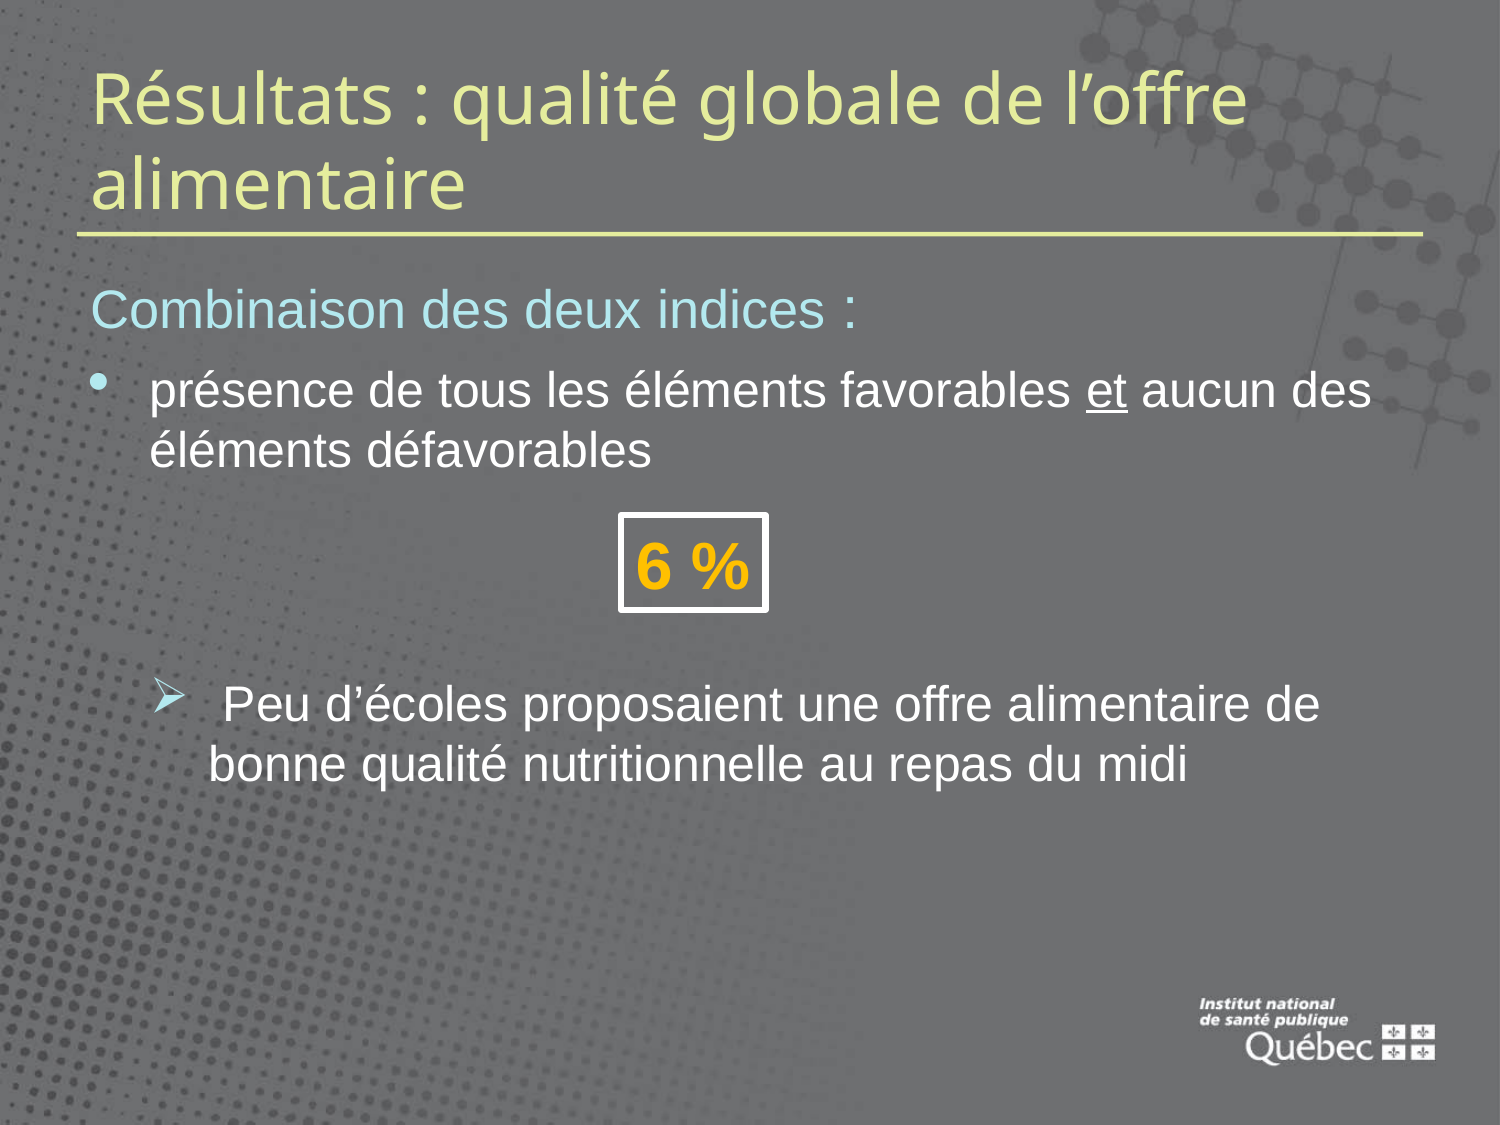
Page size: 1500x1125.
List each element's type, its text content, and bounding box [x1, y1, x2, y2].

list Combinaison des deux indices : présence de tous les éléments favorables et aucun des éléments défavorables Peu d’écoles proposaient une offre alimentaire de bonne qualité nutritionnelle au repas du midi [74, 262, 1389, 1063]
title Résultats : qualité globale de l’offre alimentaire [74, 44, 1412, 233]
picture [0, 0, 1500, 1125]
text_box 6 % [620, 515, 766, 610]
